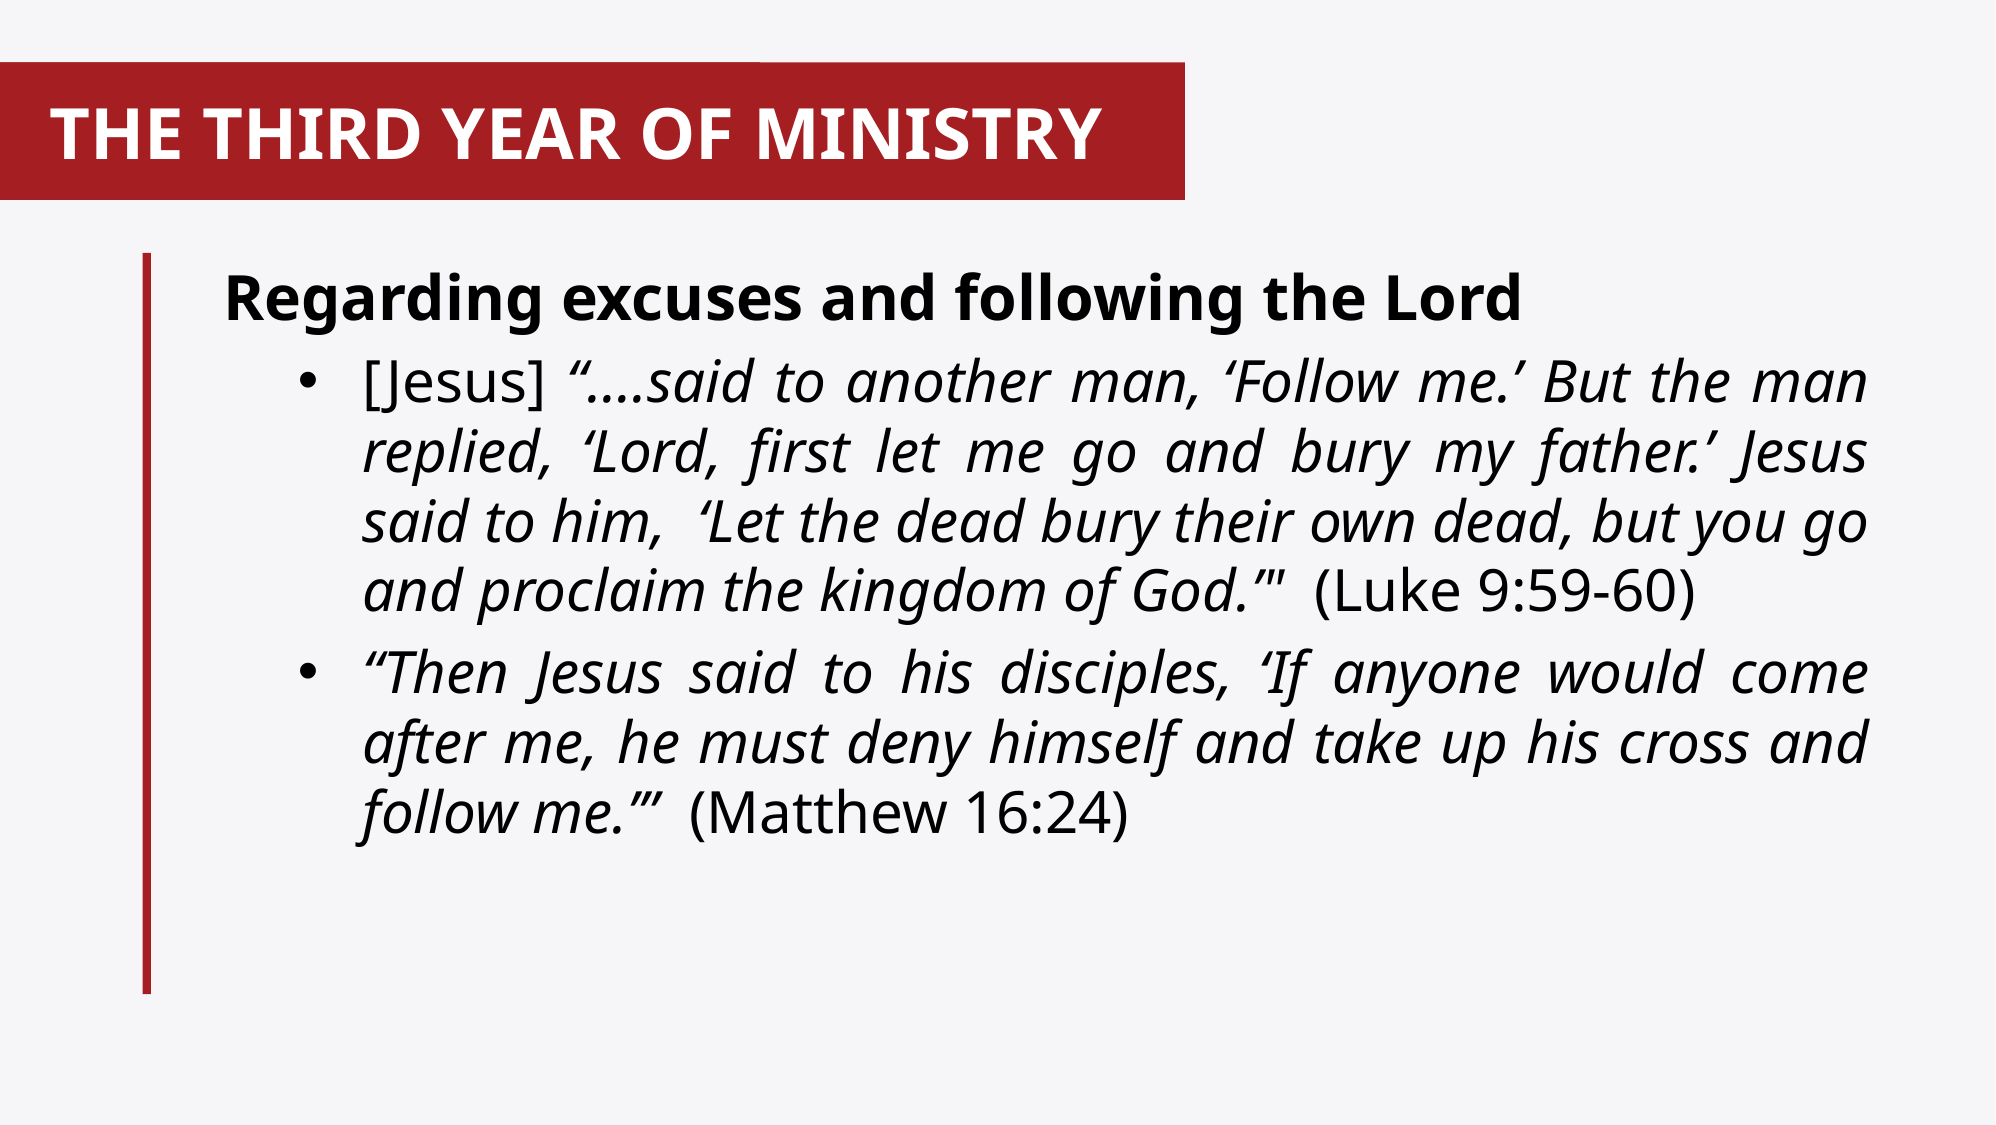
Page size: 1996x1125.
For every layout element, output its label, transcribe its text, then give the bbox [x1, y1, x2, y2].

subtitle Regarding excuses and following the Lord [Jesus] “….said to another man, ‘Follow me.’ But the man replied, ‘Lord, first let me go and bury my father.’ Jesus said to him, ‘Let the dead bury their own dead, but you go and proclaim the kingdom of God.’" (Luke 9:59-60) “Then Jesus said to his disciples, ‘If anyone would come after me, he must deny himself and take up his cross and follow me.’” (Matthew 16:24) [197, 249, 1885, 1125]
text_box THE THIRD YEAR OF MINISTRY [0, 62, 1185, 200]
